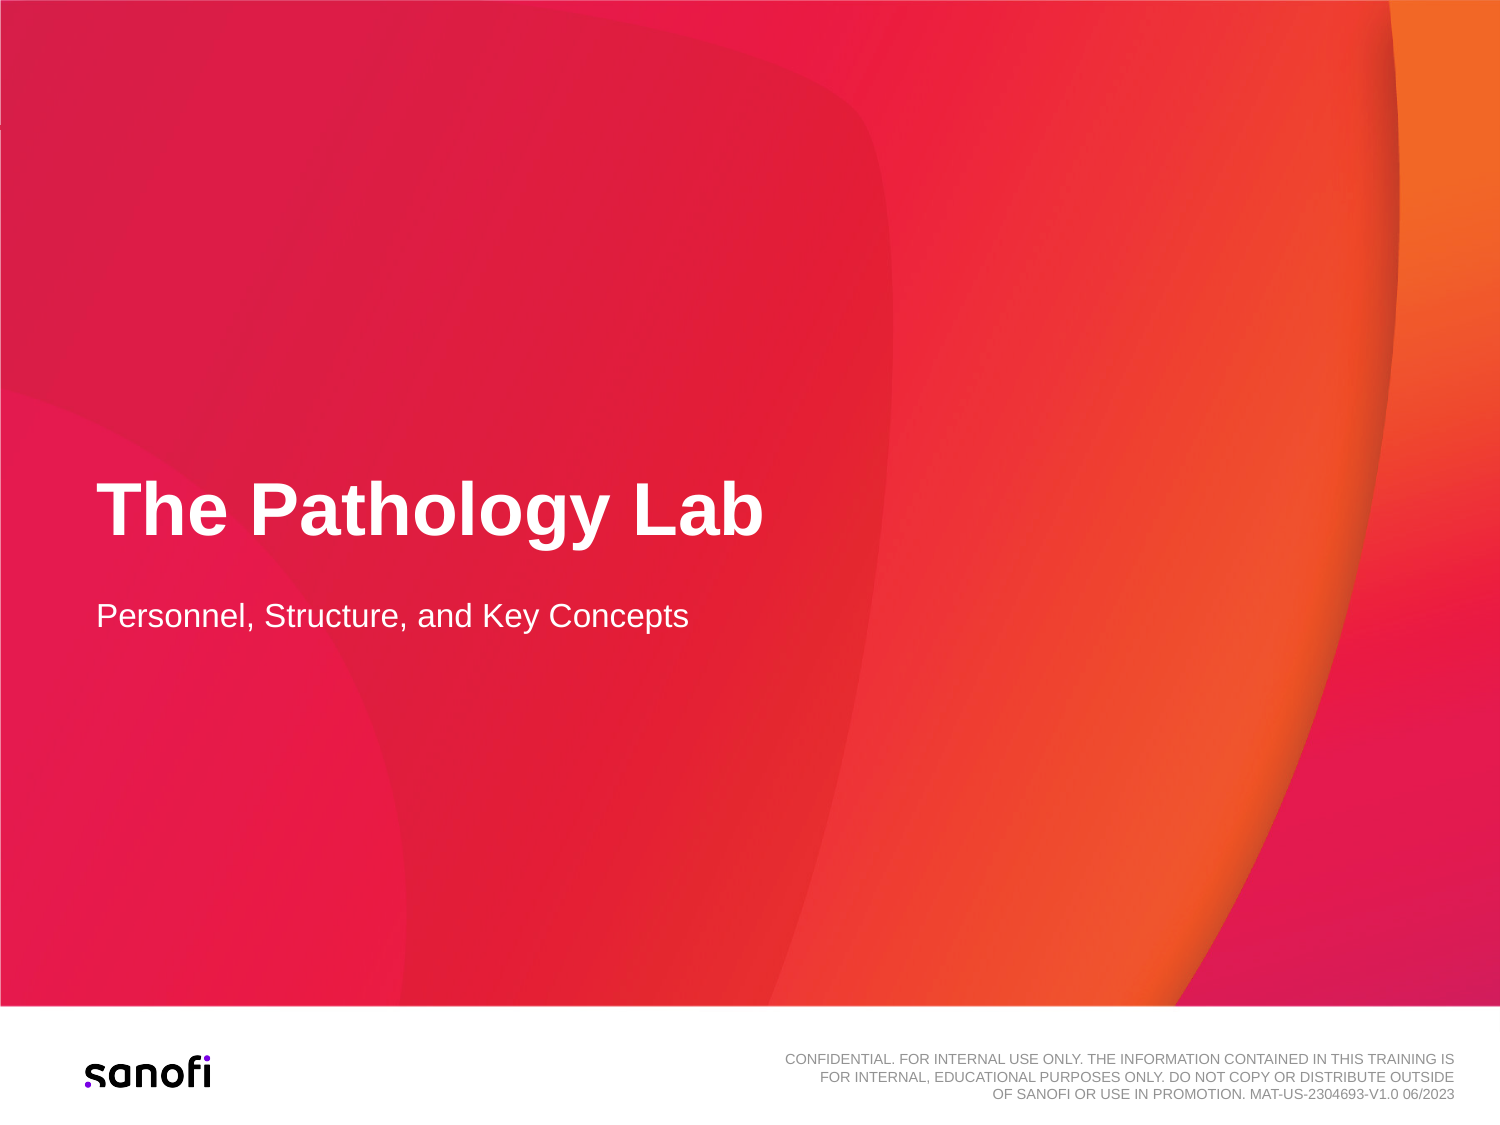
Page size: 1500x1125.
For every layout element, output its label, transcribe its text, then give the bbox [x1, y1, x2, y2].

subtitle Personnel, Structure, and Key Concepts [81, 591, 1434, 647]
title The Pathology Lab [81, 340, 1434, 560]
footer CONFIDENTIAL. FOR INTERNAL USE ONLY. THE INFORMATION CONTAINED IN THIS TRAINING IS FOR INTERNAL, EDUCATIONAL PURPOSES ONLY. DO NOT COPY OR DISTRIBUTE OUTSIDE OF SANOFI OR USE IN PROMOTION. MAT-US-2304693-V1.0 06/2023 [761, 1042, 1455, 1110]
picture [0, 0, 1500, 1112]
